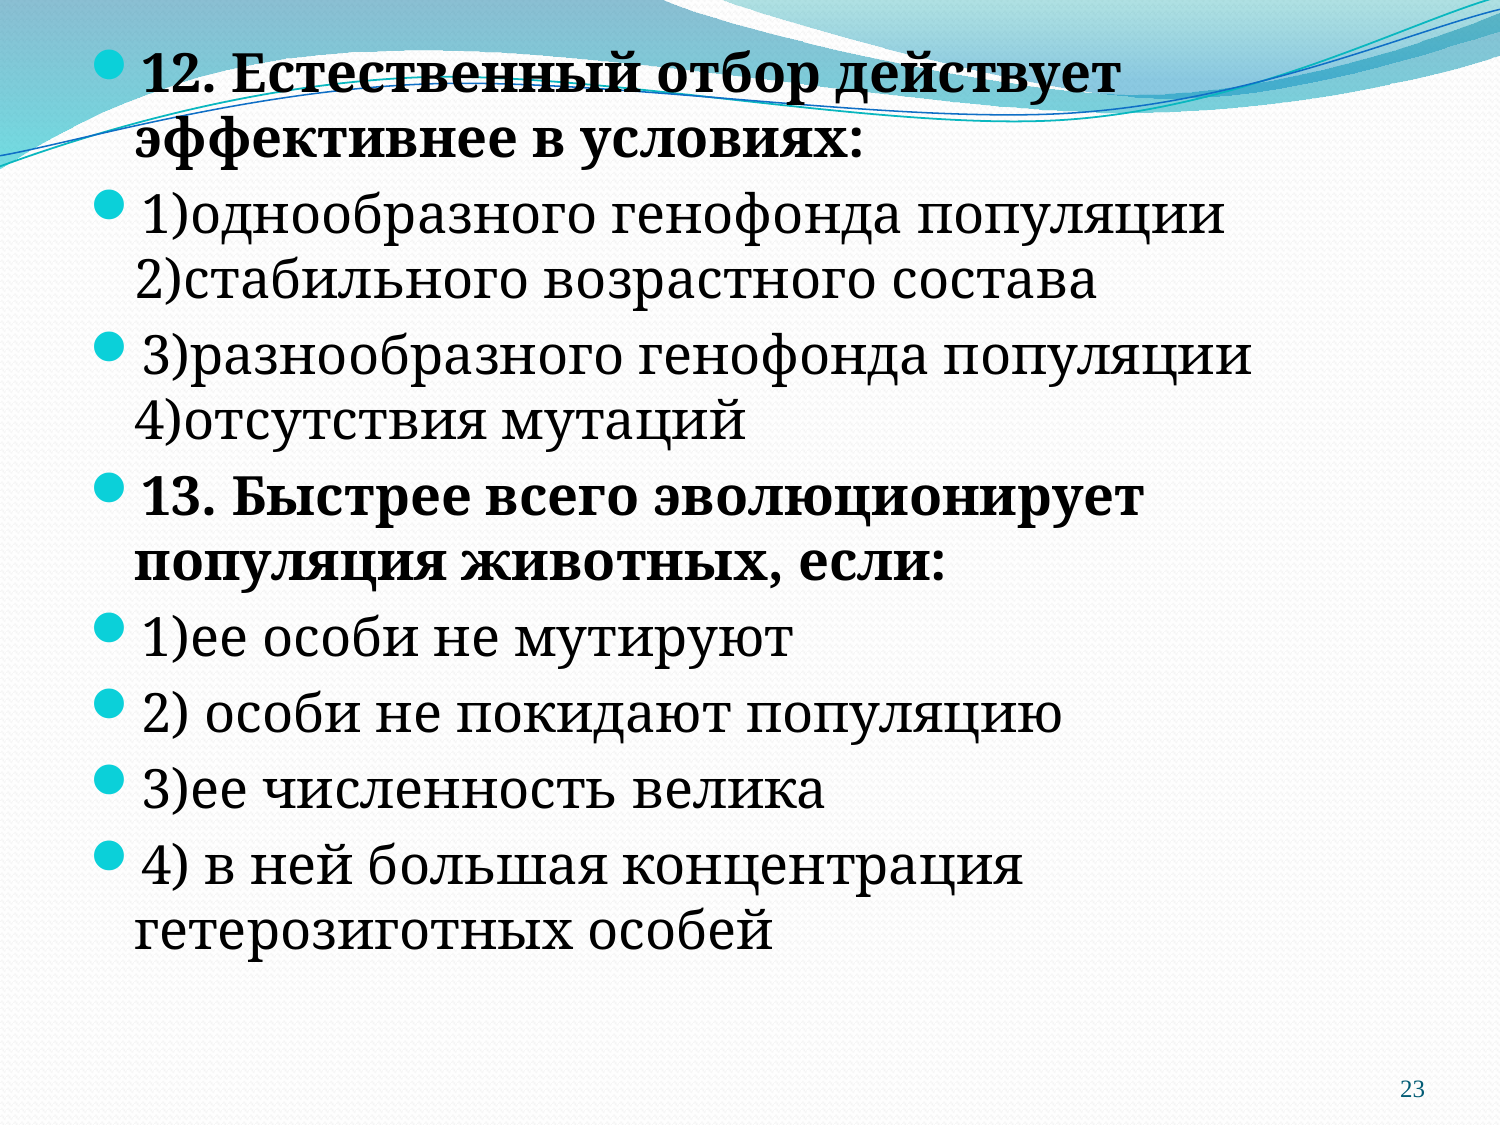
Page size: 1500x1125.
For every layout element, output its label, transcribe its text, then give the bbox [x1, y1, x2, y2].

list 12. Естественный отбор действует эффективнее в условиях: 1)однообразного генофонда популяции 2)стабильного возрастного состава 3)разнообразного генофонда популяции 4)отсутствия мутаций 13. Быстрее всего эволюционирует популяция животных, если: 1)ее особи не мутируют 2) особи не покидают популяцию 3)ее численность велика 4) в ней большая концентрация гетерозиготных особей [75, 30, 1425, 1038]
slide_number 23 [1299, 1042, 1425, 1103]
